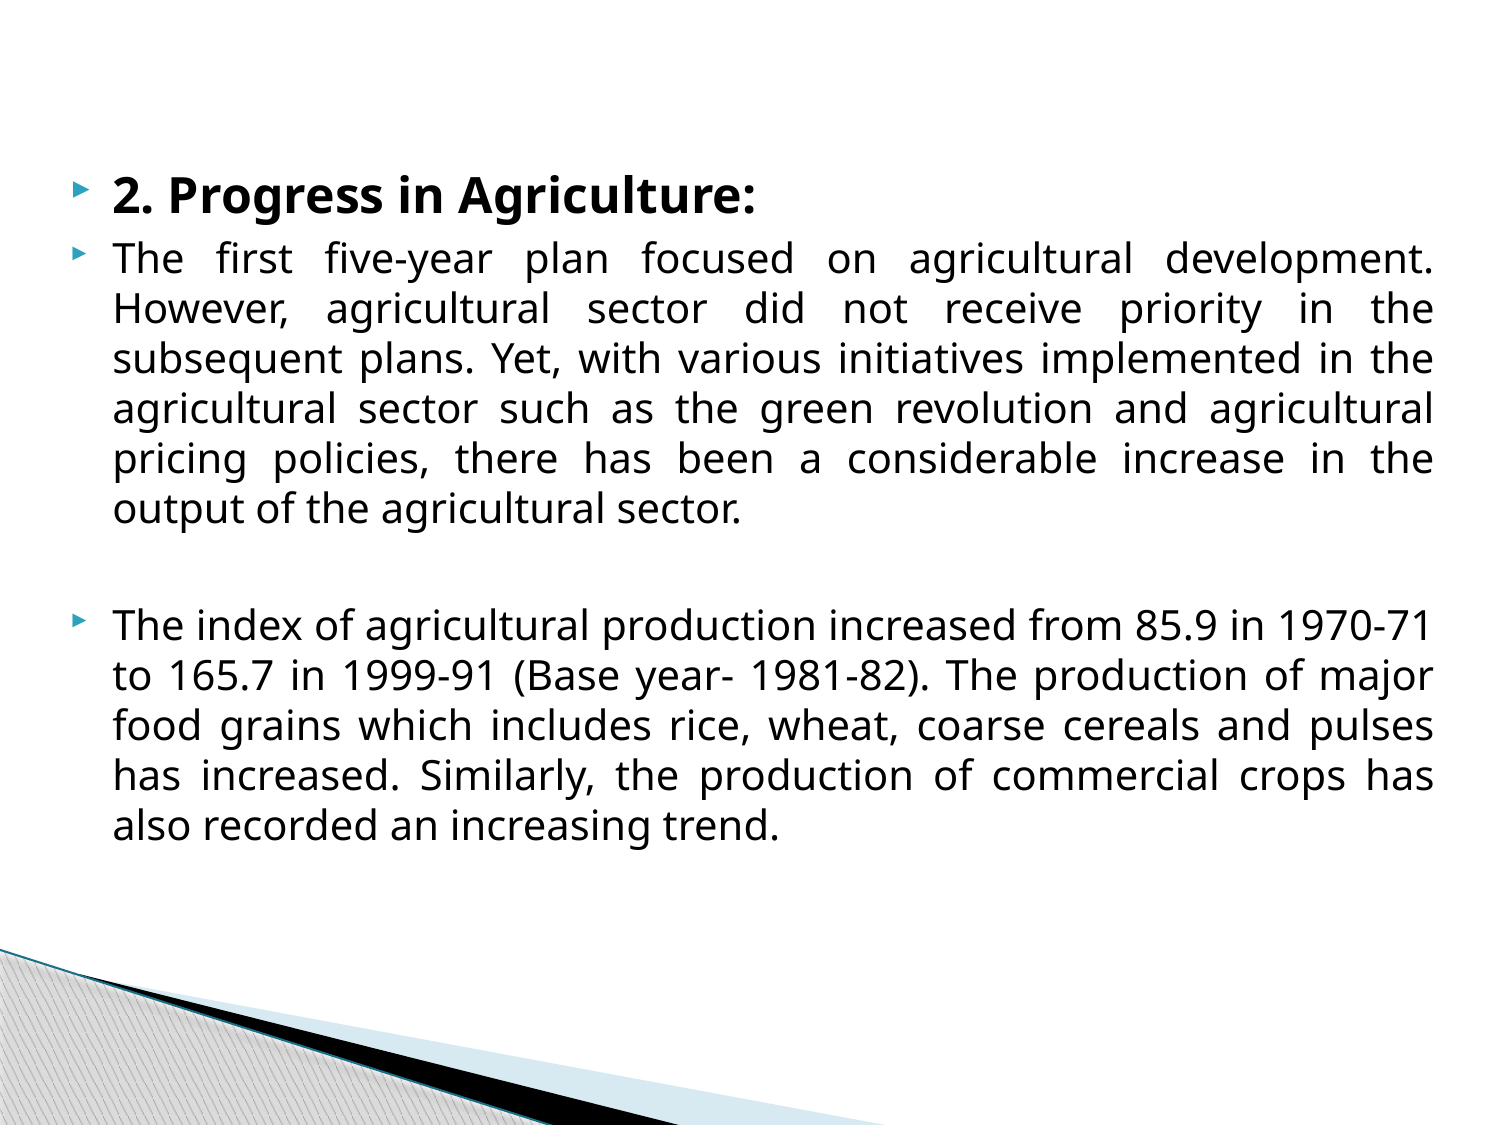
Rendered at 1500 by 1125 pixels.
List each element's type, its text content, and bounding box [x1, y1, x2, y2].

list 2. Progress in Agriculture: The first five-year plan focused on agricultural development. However, agricultural sector did not receive priority in the subsequent plans. Yet, with various initiatives implemented in the agricultural sector such as the green revolution and agricultural pricing policies, there has been a considerable increase in the output of the agricultural sector. The index of agricultural production increased from 85.9 in 1970-71 to 165.7 in 1999-91 (Base year- 1981-82). The production of major food grains which includes rice, wheat, coarse cereals and pulses has increased. Similarly, the production of commercial crops has also recorded an increasing trend. [37, 87, 1450, 1063]
